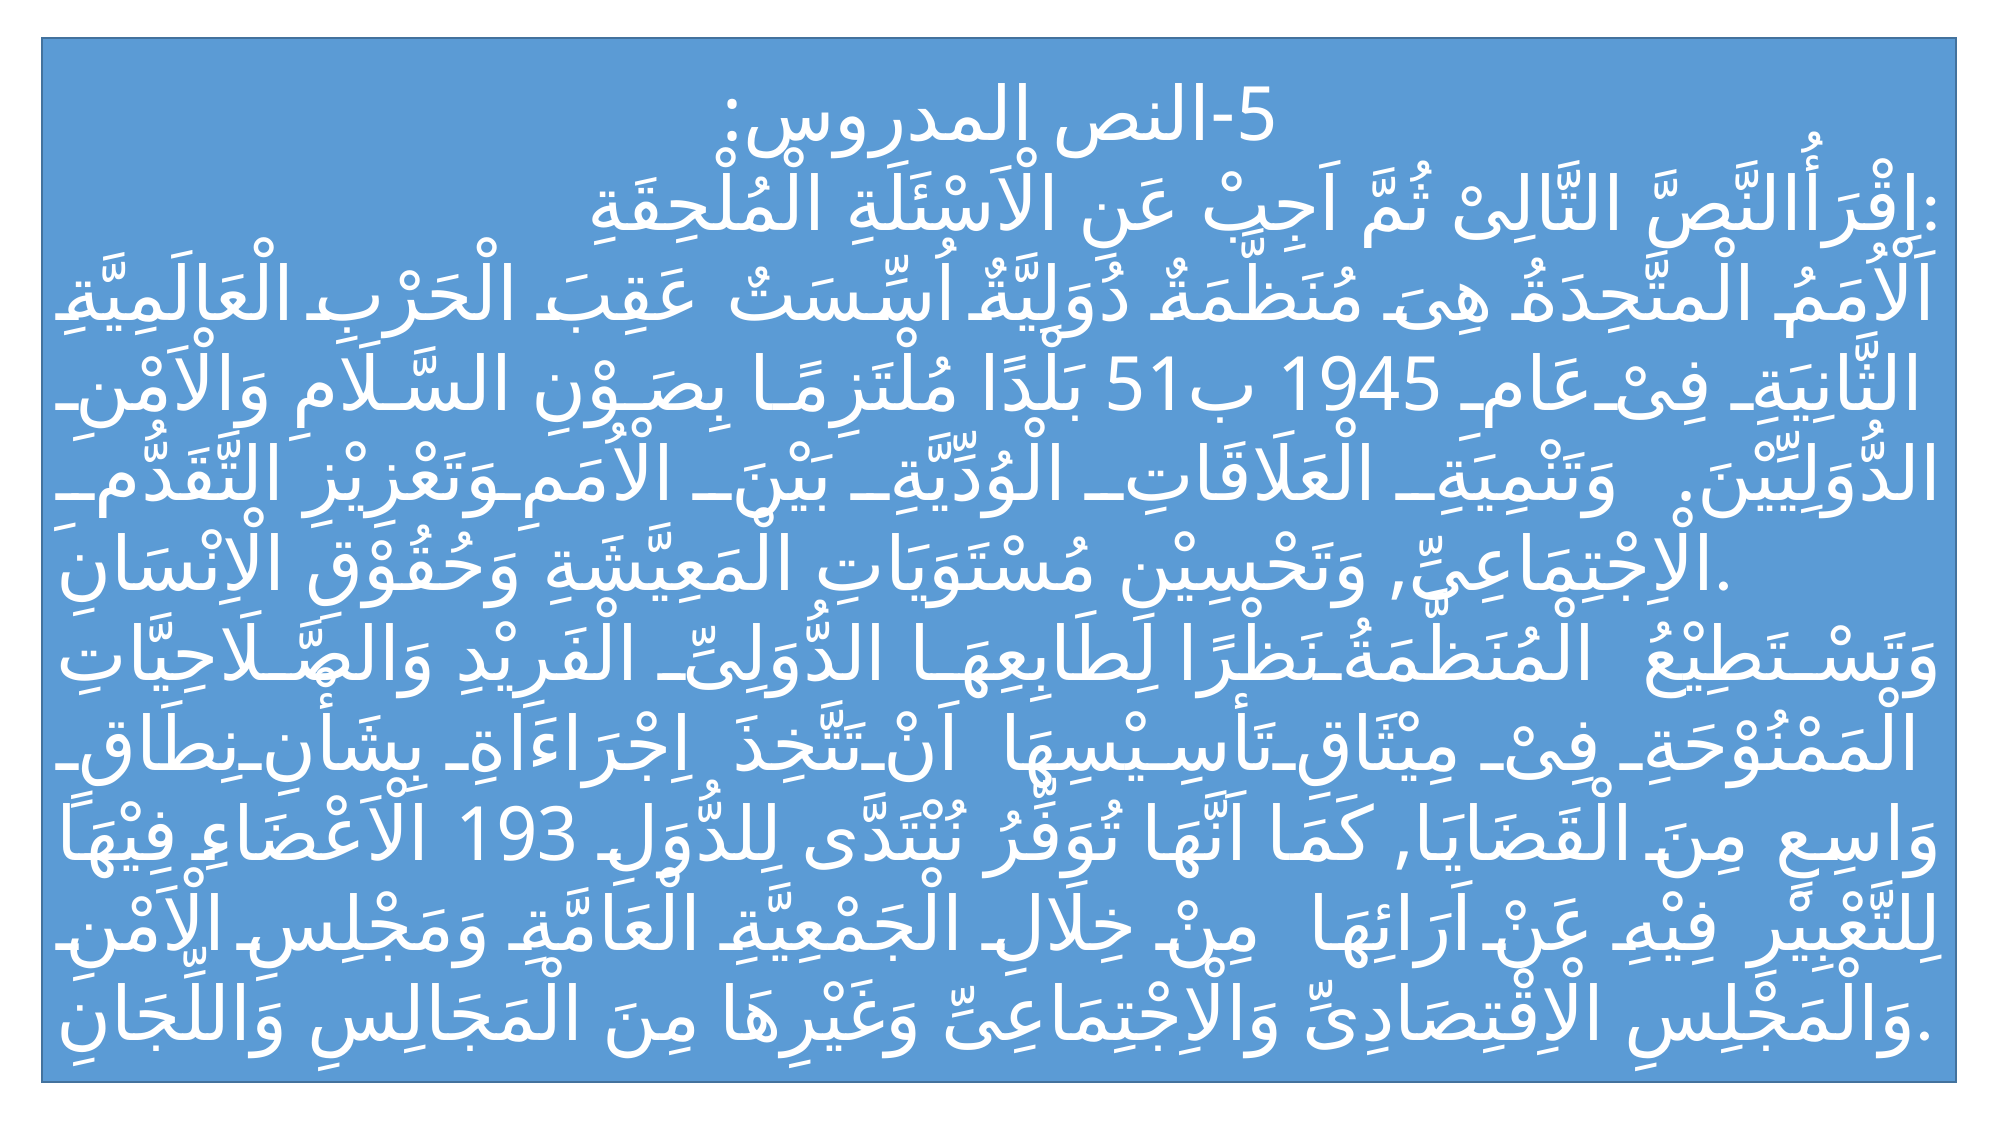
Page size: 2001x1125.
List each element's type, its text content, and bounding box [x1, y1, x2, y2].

text_box 5-النص المدروس: اِقْرَأُالنَّصَّ التَّالِىْ ثُمَّ اَجِبْ عَنِ الْاَسْئَلَةِ الْمُلْحِقَةِ: اَلْاُمَمُ الْمتَّحِدَةُ هِىَ مُنَظَّمَةٌ دُوَلِيَّةٌ اُسِّسَتٌ عَقِبَ الْحَرْبِ الْعَالَمِيَّةِ الثَّانِيَةِ فِىْ عَامِ 1945 ب51 بَلْدًا مُلْتَزِمًا بِصَوْنِ السَّلَامِ وَالْاَمْنِ الدُّوَلِيِّيْنَ. وَتَنْمِيَةِ الْعَلَاقَاتِ الْوُدِّيَّةِ بَيْنَ الْاُمَمِ وَتَعْزِيْزِ التَّقَدُّمِ الْاِجْتِمَاعِىِّ, وَتَحْسِيْنِ مُسْتَوَيَاتِ الْمَعِيَّشَةِ وَحُقُوْقِ الْاِنْسَانِ. وَتَسْتَطِيْعُ الْمُنَظَّمَةُ نَظْرًا لِطَابِعِهَا الدُّوَلِىِّ الْفَرِيْدِ وَالصَّلَاحِيَّاتِ الْمَمْنُوْحَةِ فِىْ مِيْثَاقِ تَأسِيْسِهَا اَنْ تَتَّخِذَ اِجْرَاءَاةِ بِشَأْنِ نِطَاقٍ وَاسِعٍ مِنَ الْقَضَايَا, كَمَا اَنَّهَا تُوَفِّرُ نُنْتَدَّى لِلدُّوَلِ 193 الْاَعْضَاءِ فِيْهَا لِلتَّعْبِيْرِ فِيْهِ عَنْ اَرَائِهَا مِنْ خِلَالِ الْجَمْعِيَّةِ الْعَامَّةِ وَمَجْلِسِ الْاَمْنِ وَالْمَجْلِسِ الْاِقْتِصَادِىِّ وَالْاِجْتِمَاعِىِّ وَغَيْرِهَا مِنَ الْمَجَالِسِ وَاللِّجَانِ. [41, 37, 1957, 1083]
